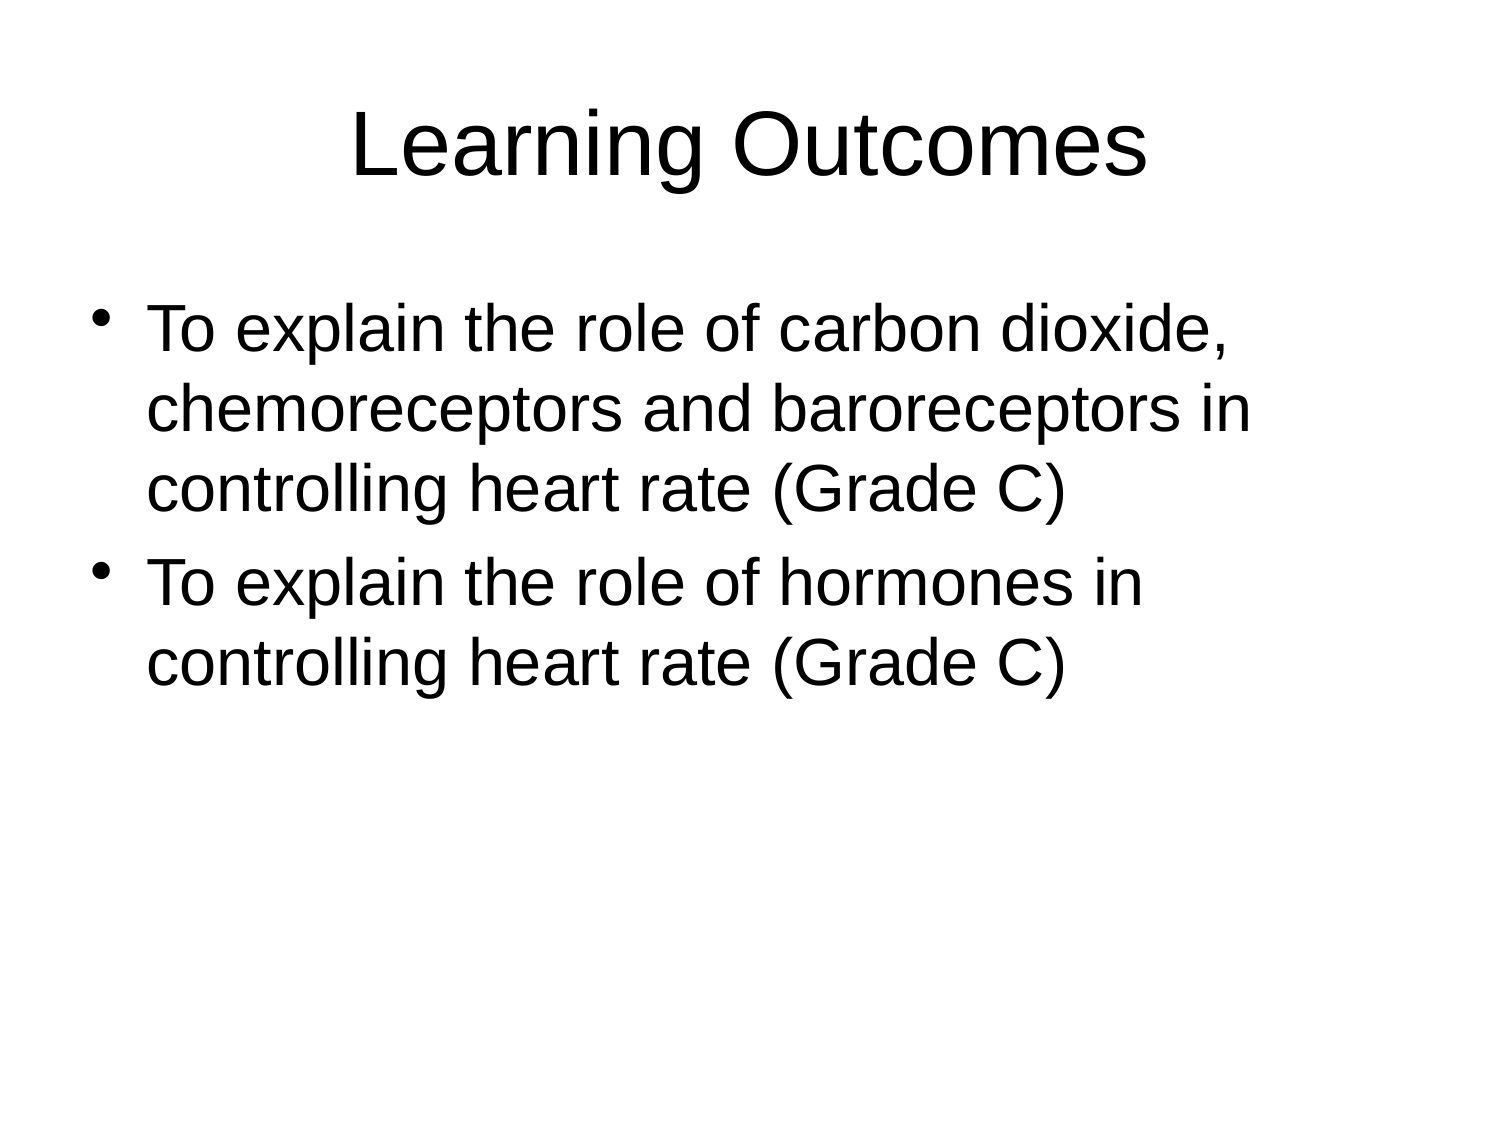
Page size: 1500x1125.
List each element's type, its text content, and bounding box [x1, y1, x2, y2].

title Learning Outcomes [74, 44, 1426, 184]
list To explain the role of carbon dioxide, chemoreceptors and baroreceptors in controlling heart rate (Grade C) To explain the role of hormones in controlling heart rate (Grade C) [74, 184, 1426, 928]
